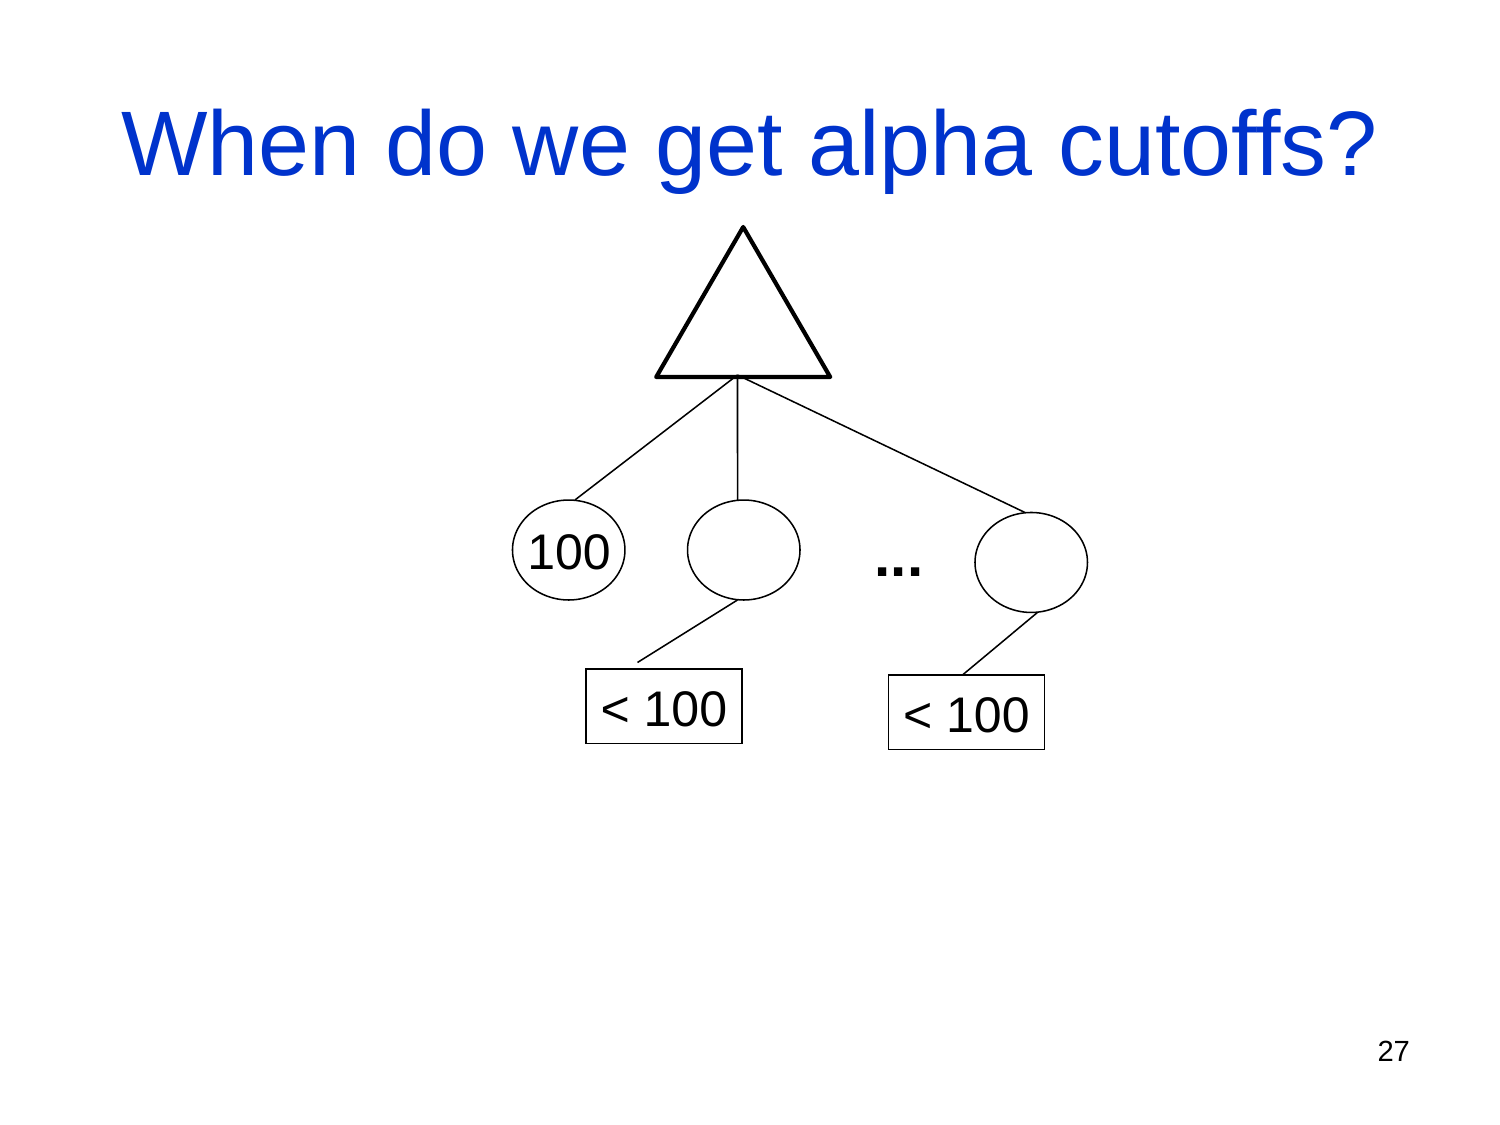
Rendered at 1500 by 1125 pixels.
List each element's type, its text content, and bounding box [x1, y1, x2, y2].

text_box < 100 [888, 674, 1045, 750]
text_box [975, 512, 1088, 613]
text_box [687, 500, 801, 601]
title When do we get alpha cutoffs? [75, 45, 1425, 233]
text_box < 100 [585, 668, 743, 744]
text_box [532, 500, 606, 512]
text_box [654, 224, 833, 380]
text_box 100 [512, 512, 626, 588]
slide_number 27 [1074, 1024, 1425, 1103]
text_box ... [859, 510, 939, 596]
text_box [532, 588, 606, 601]
